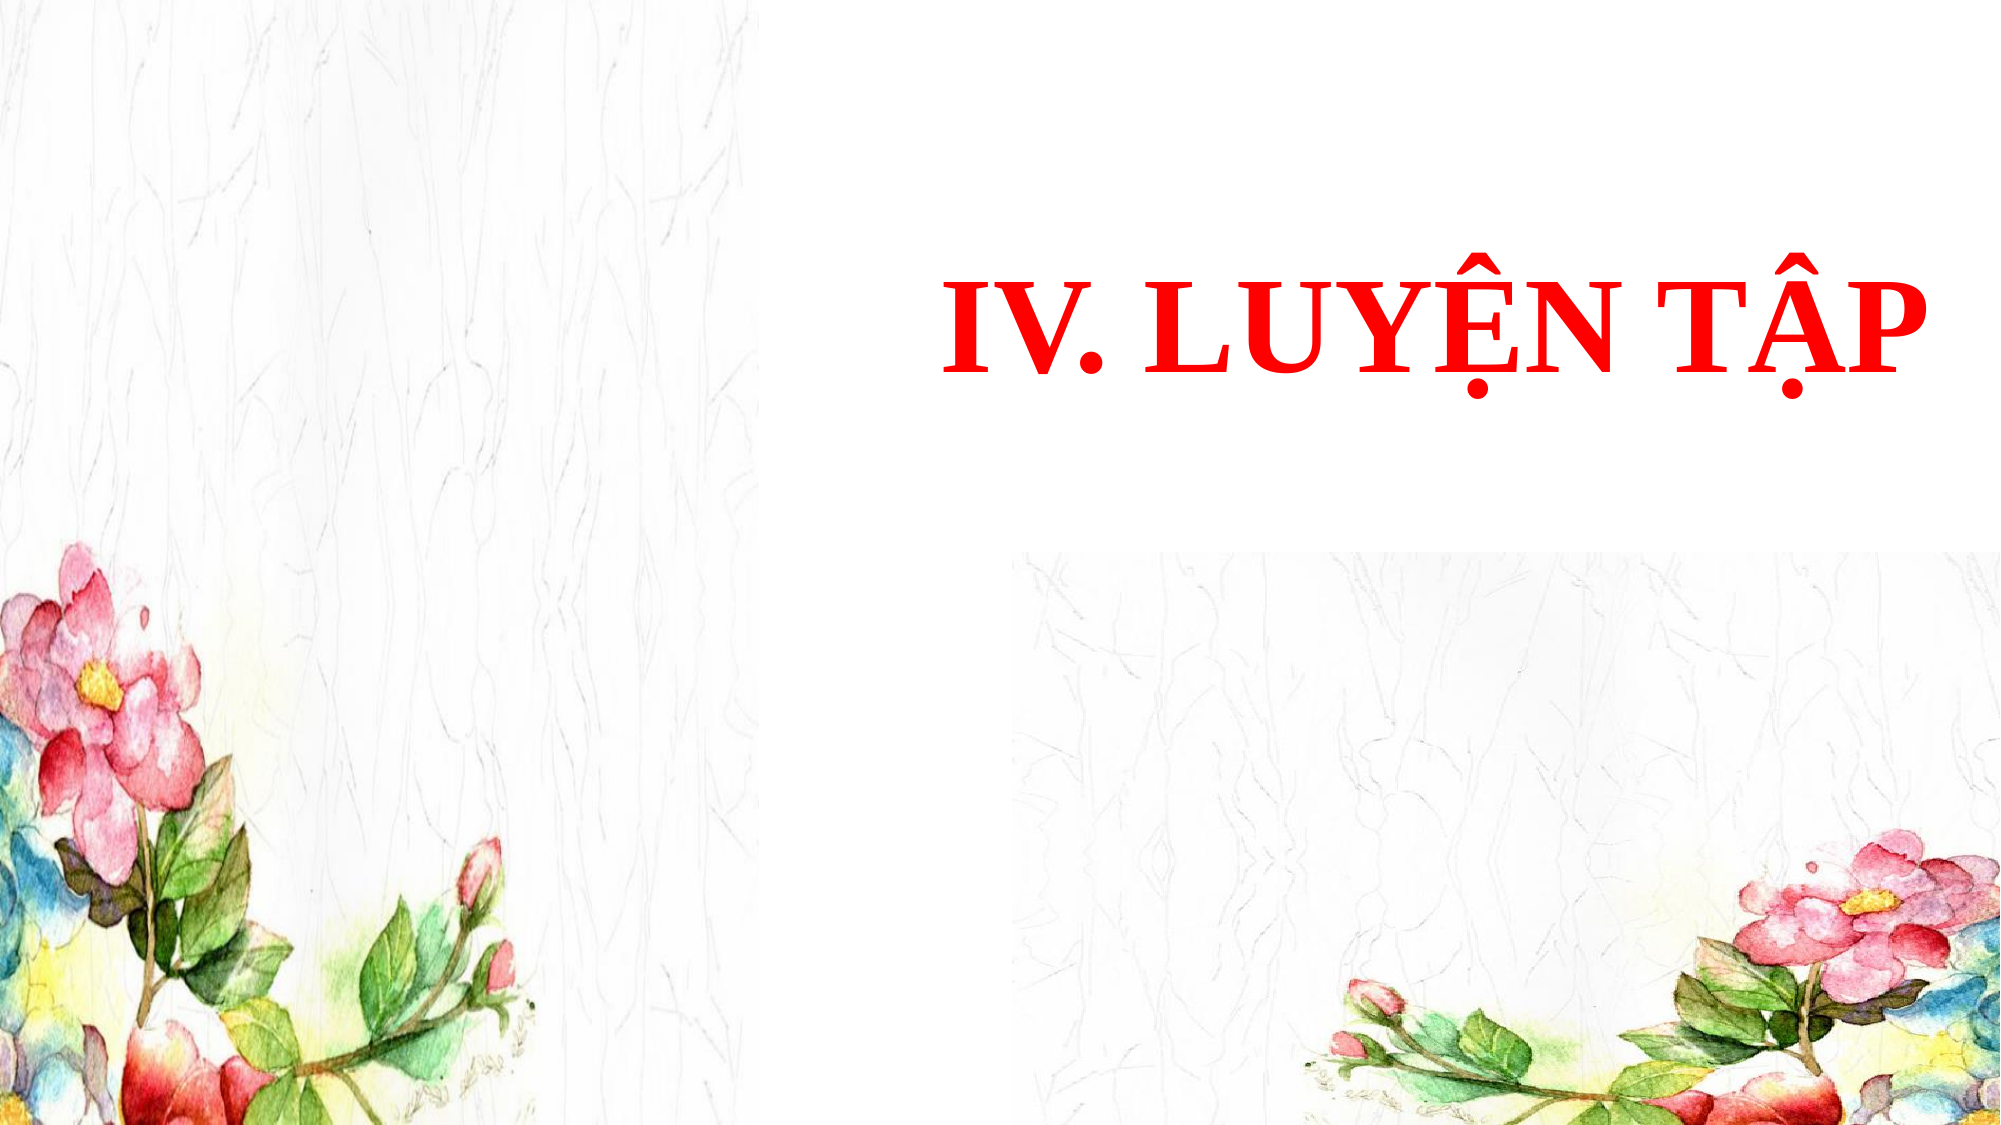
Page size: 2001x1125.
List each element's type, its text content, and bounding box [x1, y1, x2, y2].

picture [0, 0, 759, 1125]
picture [1011, 552, 2000, 1125]
title IV. LUYỆN TẬP [924, 218, 2000, 437]
